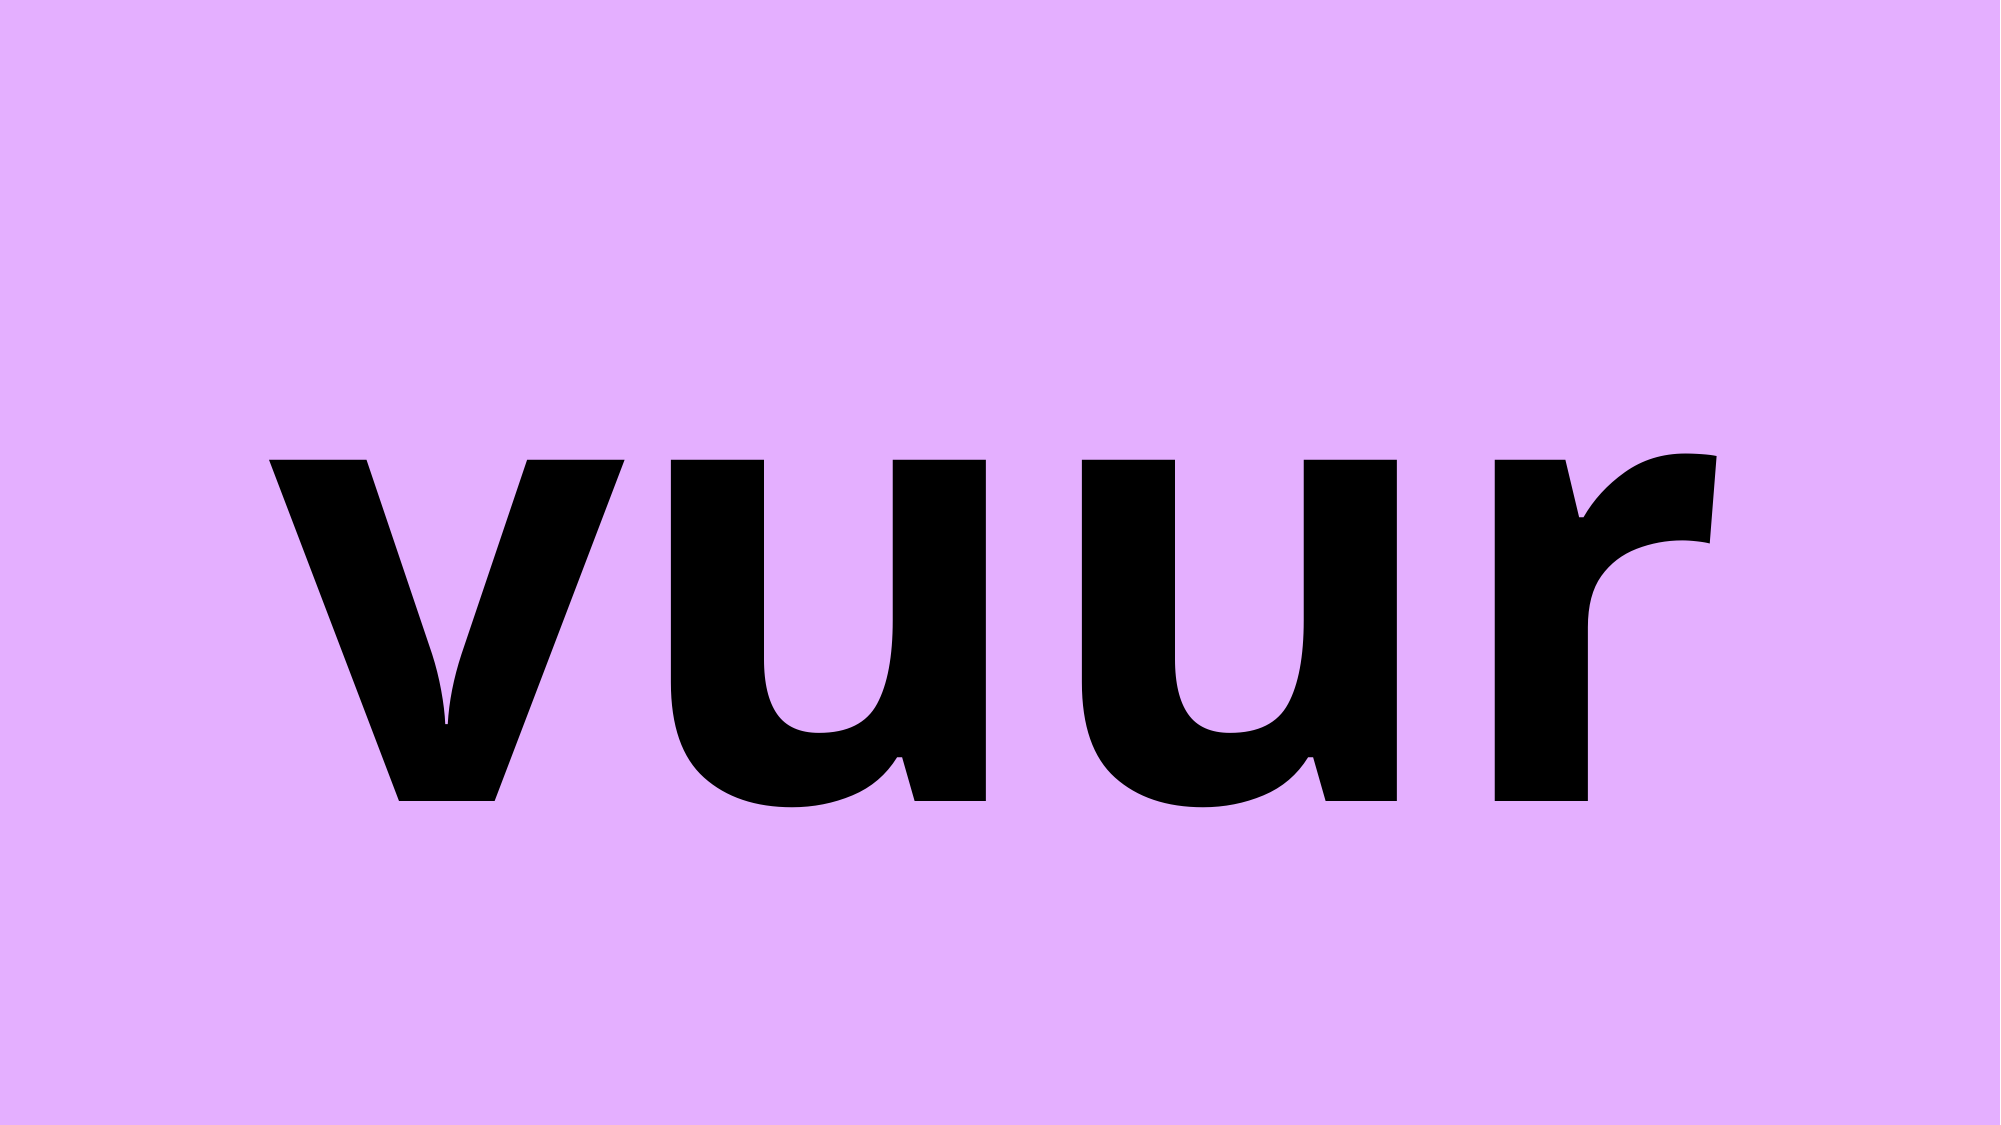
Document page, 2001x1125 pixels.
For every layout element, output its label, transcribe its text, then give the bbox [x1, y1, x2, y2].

title vuur [137, 490, 1863, 708]
